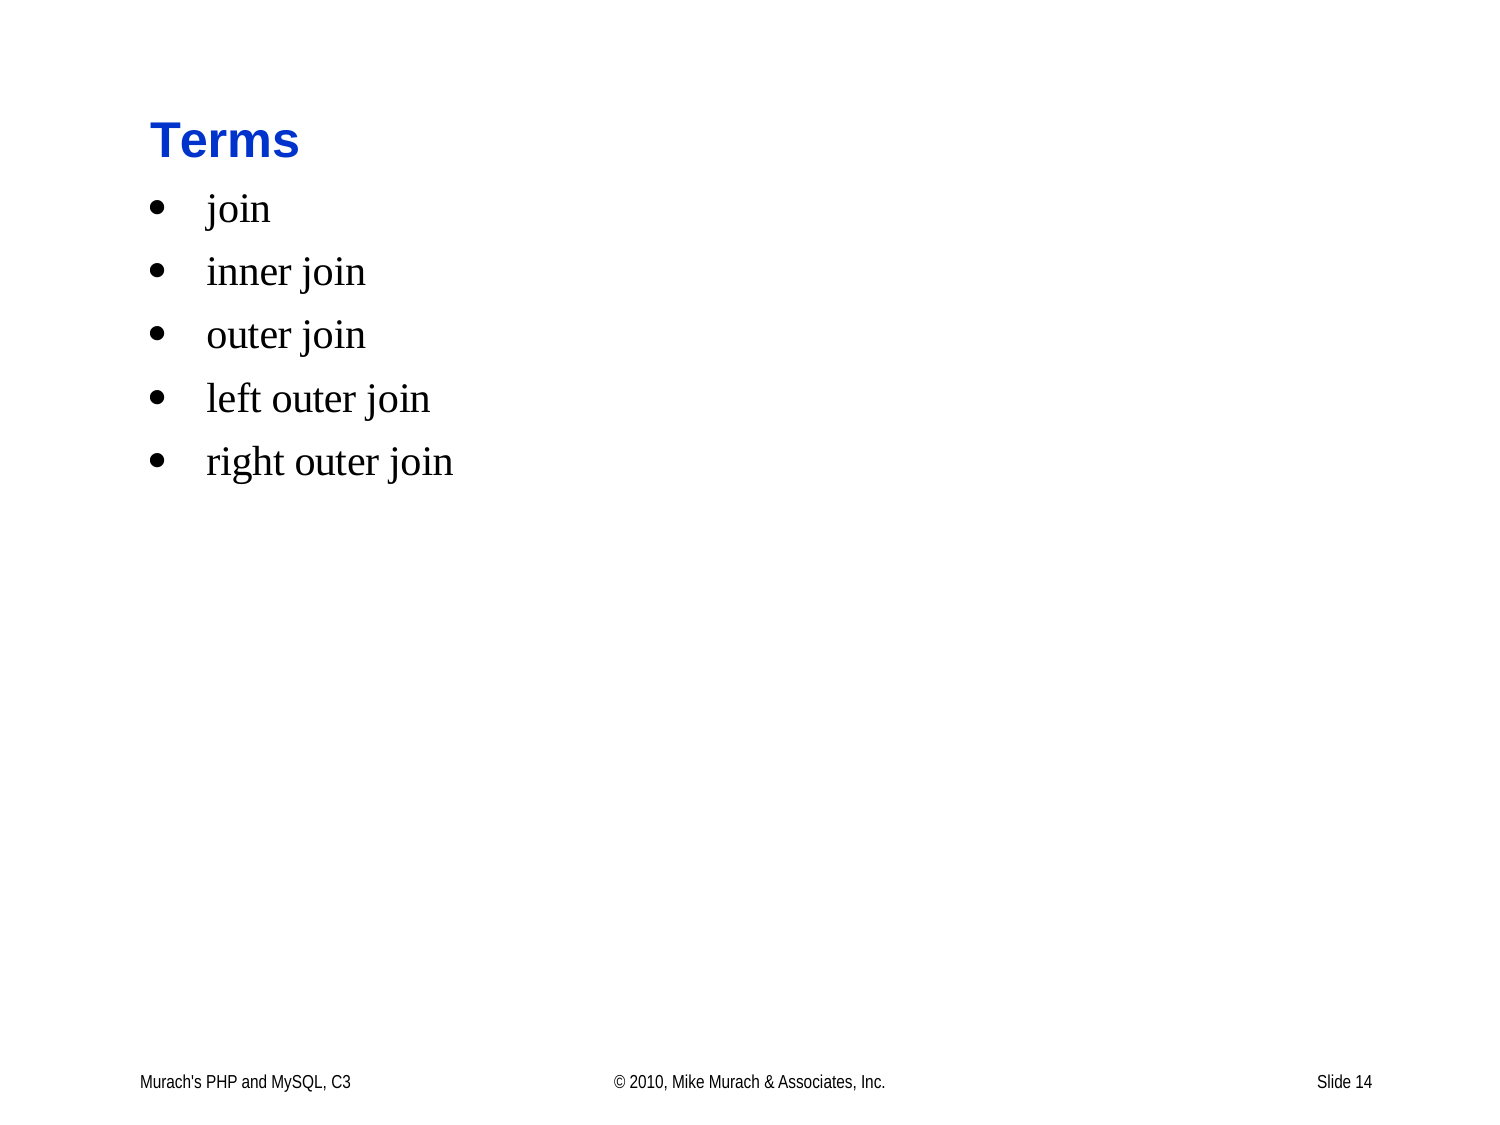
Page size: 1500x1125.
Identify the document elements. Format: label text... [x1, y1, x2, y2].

slide_number Slide 14 [1074, 1025, 1388, 1100]
footer © 2010, Mike Murach & Associates, Inc. [474, 1025, 1025, 1100]
slide_number Murach's PHP and MySQL, C3 [125, 1025, 450, 1100]
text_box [149, 112, 1352, 499]
